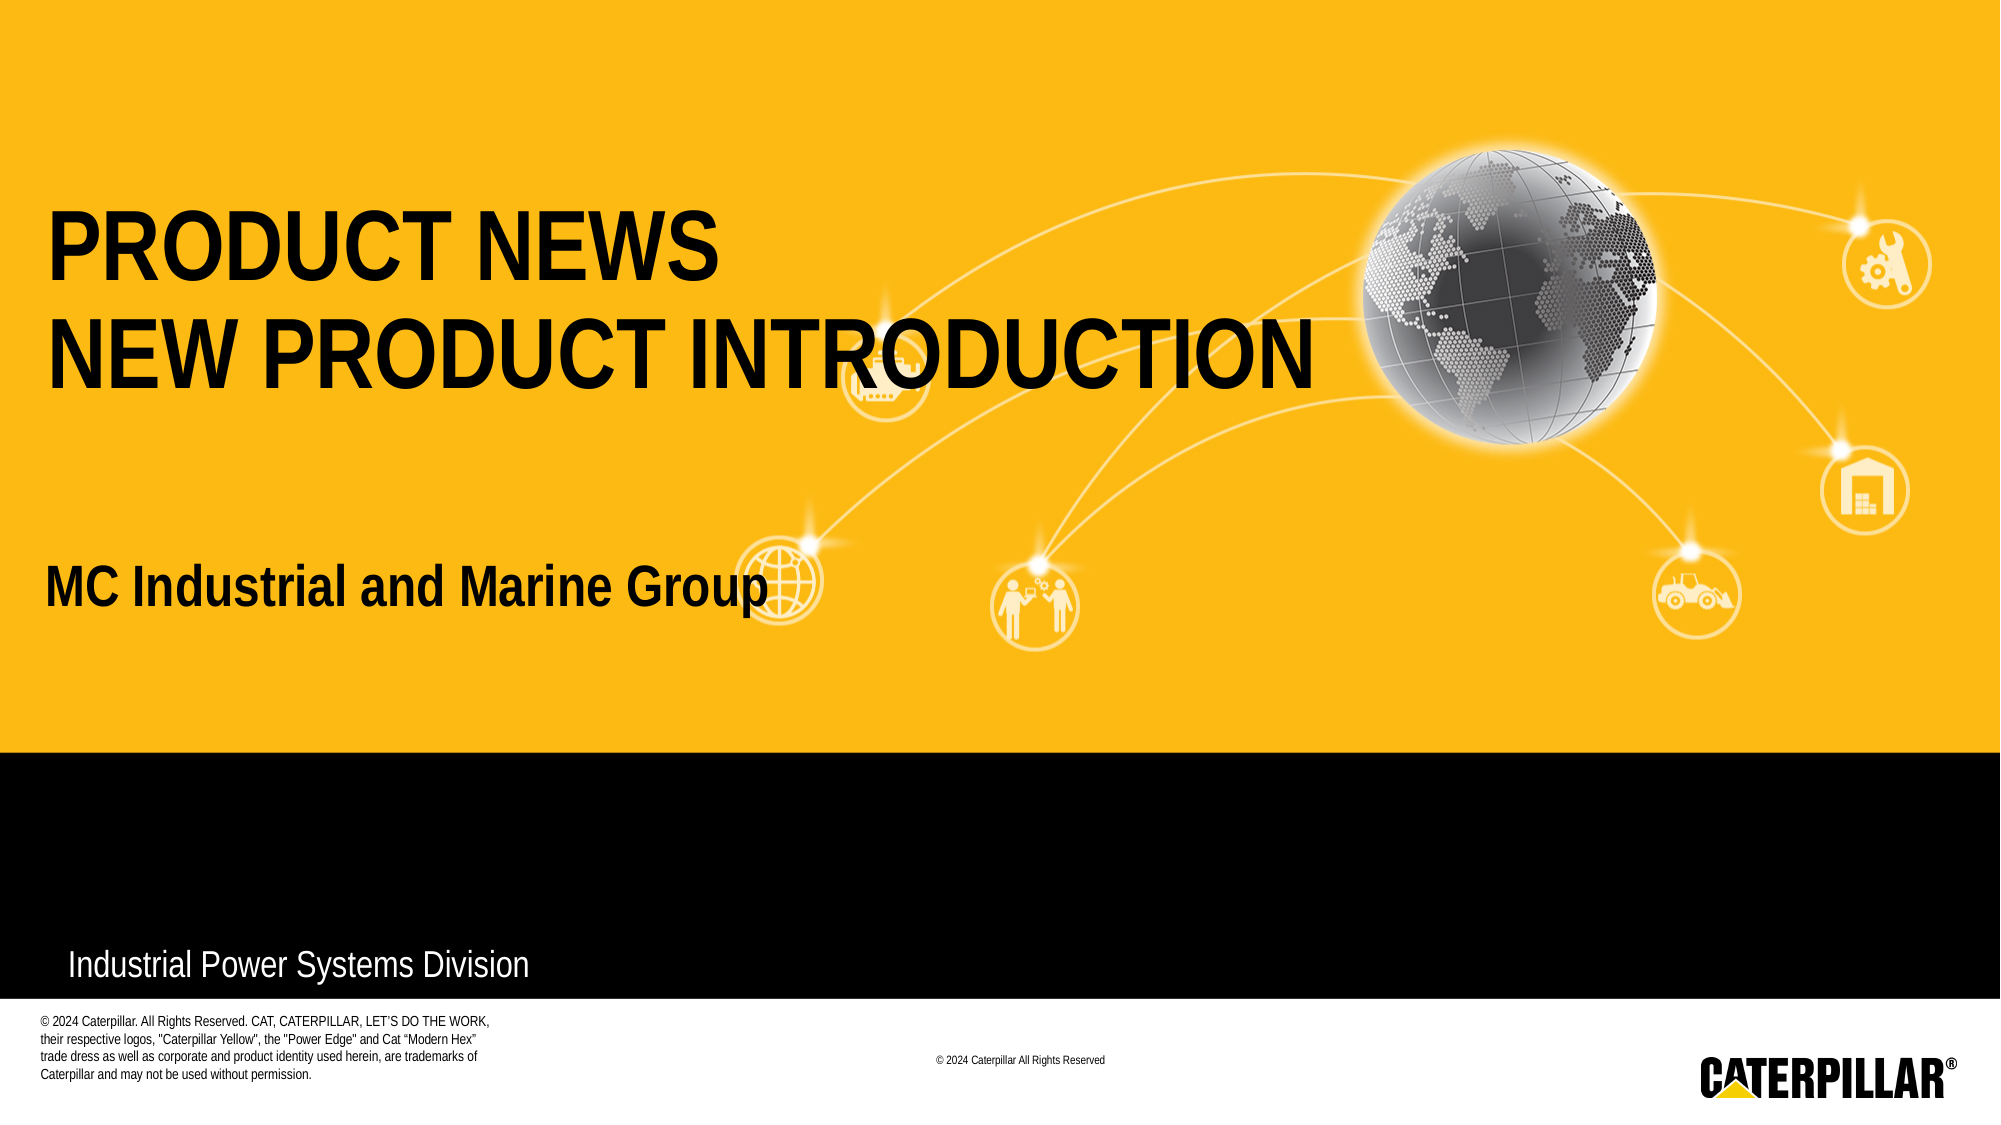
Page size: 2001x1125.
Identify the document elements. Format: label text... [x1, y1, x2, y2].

picture [0, 0, 2000, 1125]
subtitle MC Industrial and Marine Group [30, 548, 1020, 672]
title Product news New Product Introduction [0, 131, 1474, 515]
